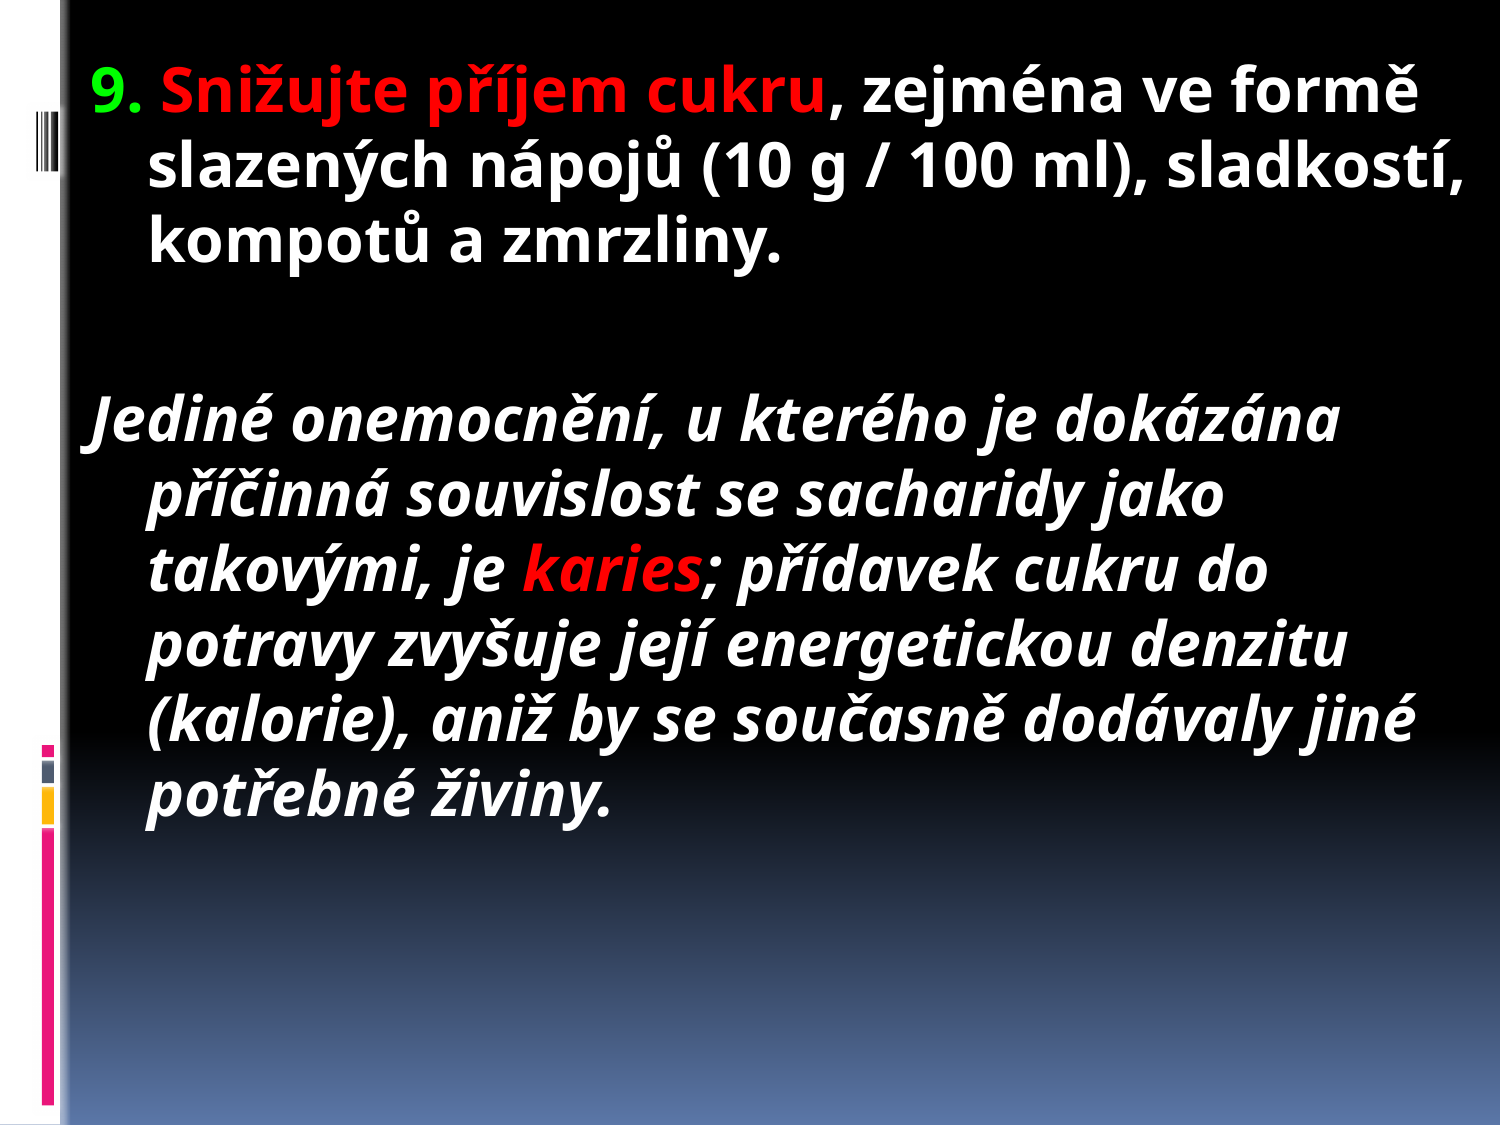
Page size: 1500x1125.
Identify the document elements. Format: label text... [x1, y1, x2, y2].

list 9. Snižujte příjem cukru, zejména ve formě slazených nápojů (10 g / 100 ml), sladkostí, kompotů a zmrzliny. Jediné onemocnění, u kterého je dokázána příčinná souvislost se sacharidy jako takovými, je karies; přídavek cukru do potravy zvyšuje její energetickou denzitu (kalorie), aniž by se současně dodávaly jiné potřebné živiny. [64, 42, 1500, 1125]
